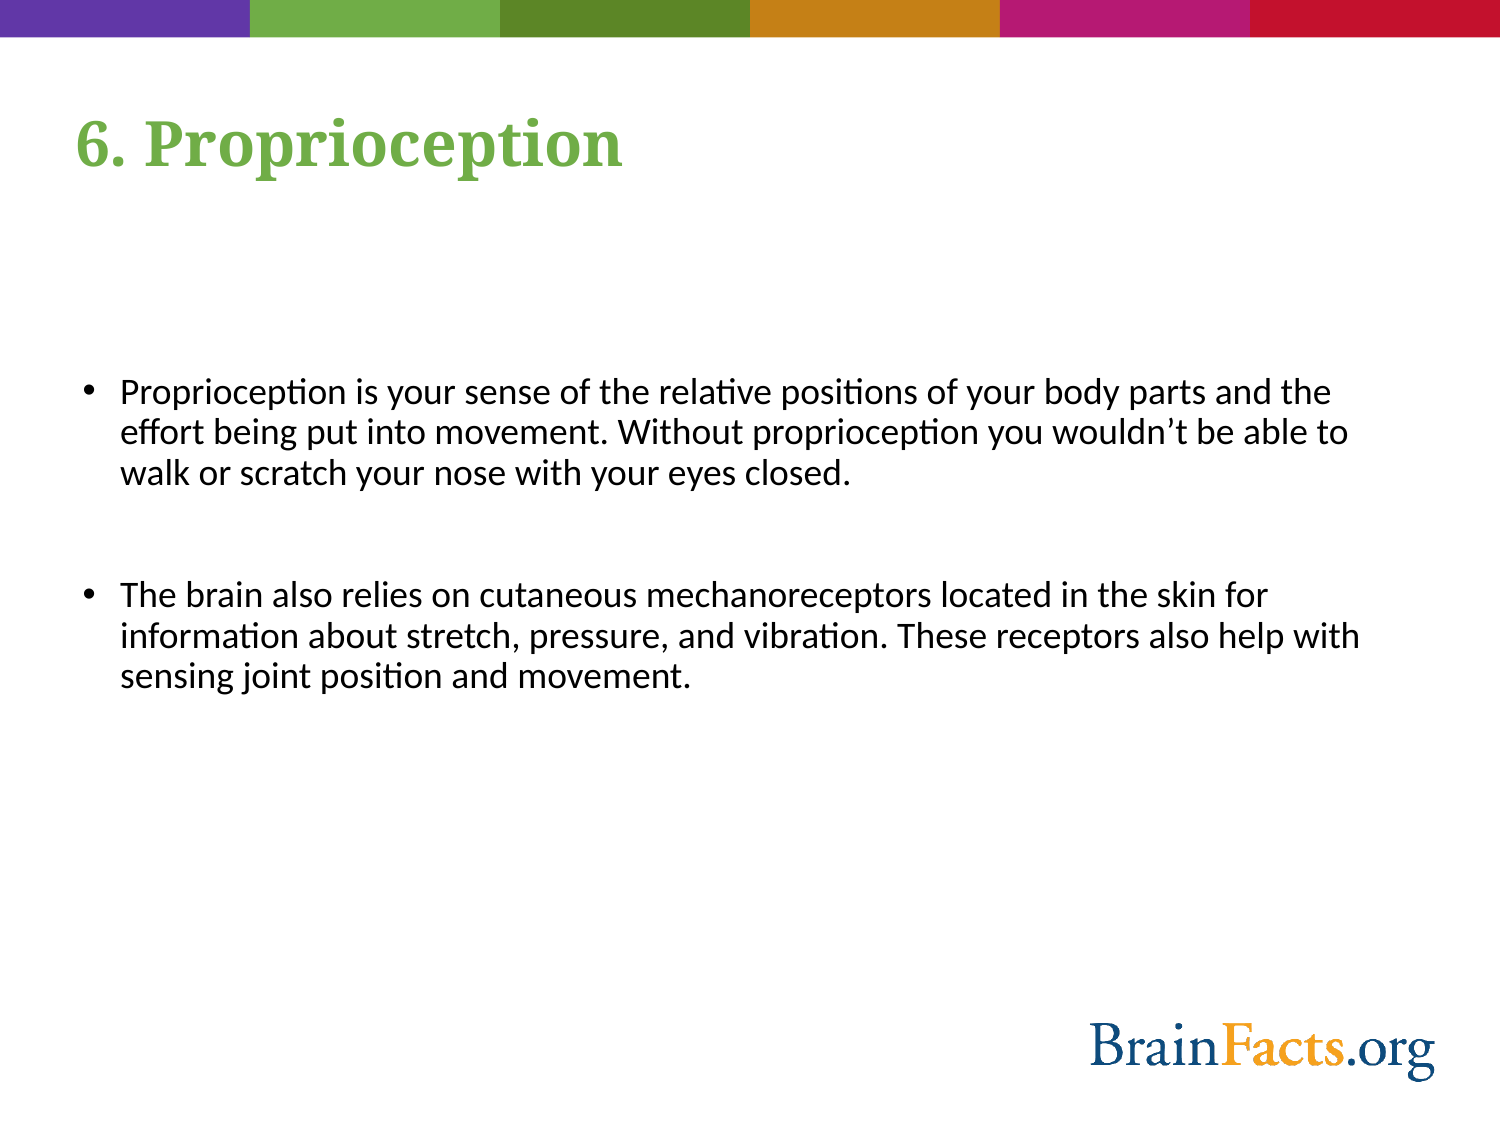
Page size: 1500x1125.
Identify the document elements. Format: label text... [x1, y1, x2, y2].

picture [1074, 1006, 1450, 1100]
list Proprioception is your sense of the relative positions of your body parts and the effort being put into movement. Without proprioception you wouldn’t be able to walk or scratch your nose with your eyes closed. The brain also relies on cutaneous mechanoreceptors located in the skin for information about stretch, pressure, and vibration. These receptors also help with sensing joint position and movement. [82, 372, 1418, 753]
title 6. Proprioception [75, 112, 950, 188]
